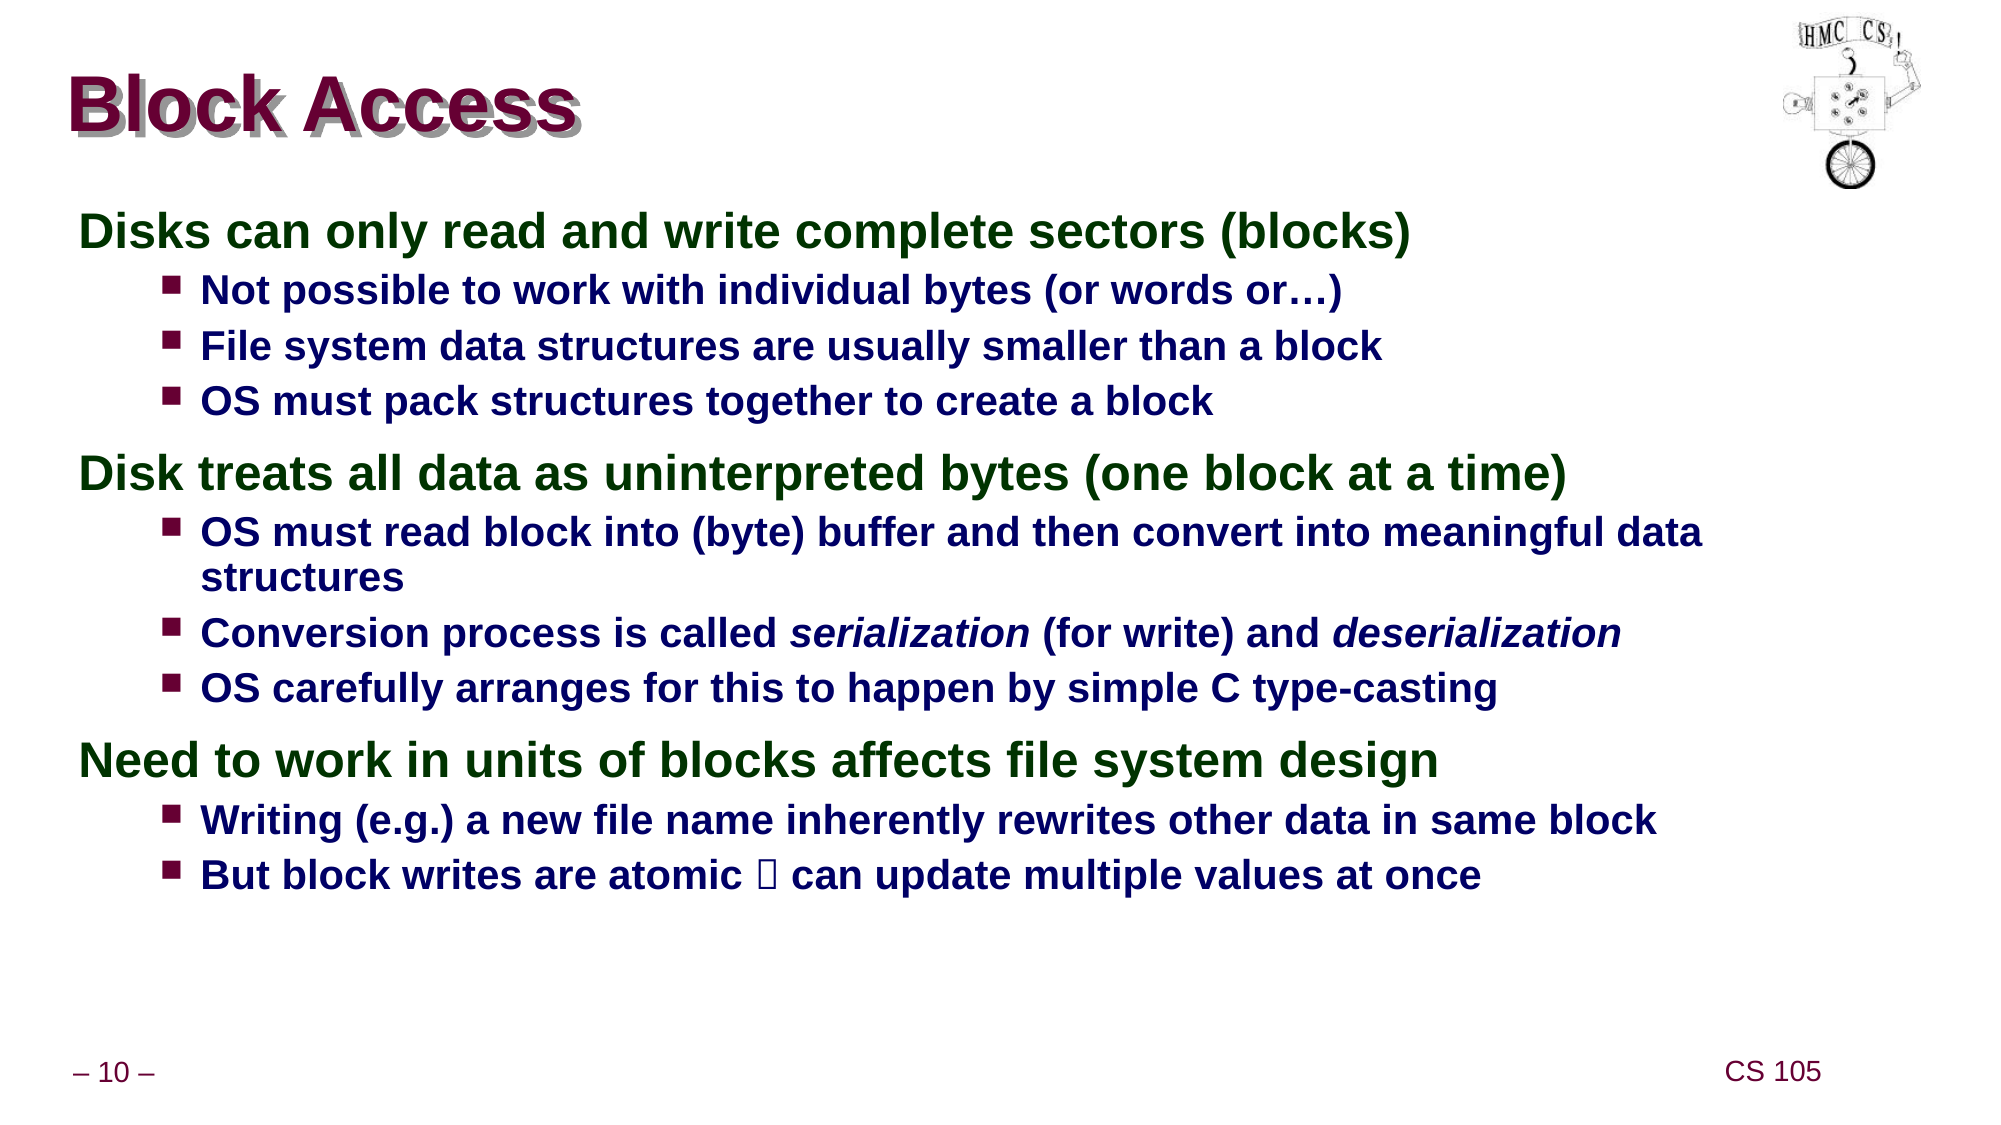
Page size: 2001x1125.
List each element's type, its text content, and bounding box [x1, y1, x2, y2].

picture [1783, 12, 1921, 189]
title Block Access [66, 37, 1700, 175]
list Disks can only read and write complete sectors (blocks) Not possible to work with individual bytes (or words or…) File system data structures are usually smaller than a block OS must pack structures together to create a block Disk treats all data as uninterpreted bytes (one block at a time) OS must read block into (byte) buffer and then convert into meaningful data structures Conversion process is called serialization (for write) and deserialization OS carefully arranges for this to happen by simple C type-casting Need to work in units of blocks affects file system design Writing (e.g.) a new file name inherently rewrites other data in same block But block writes are atomic  can update multiple values at once [63, 200, 1881, 1058]
